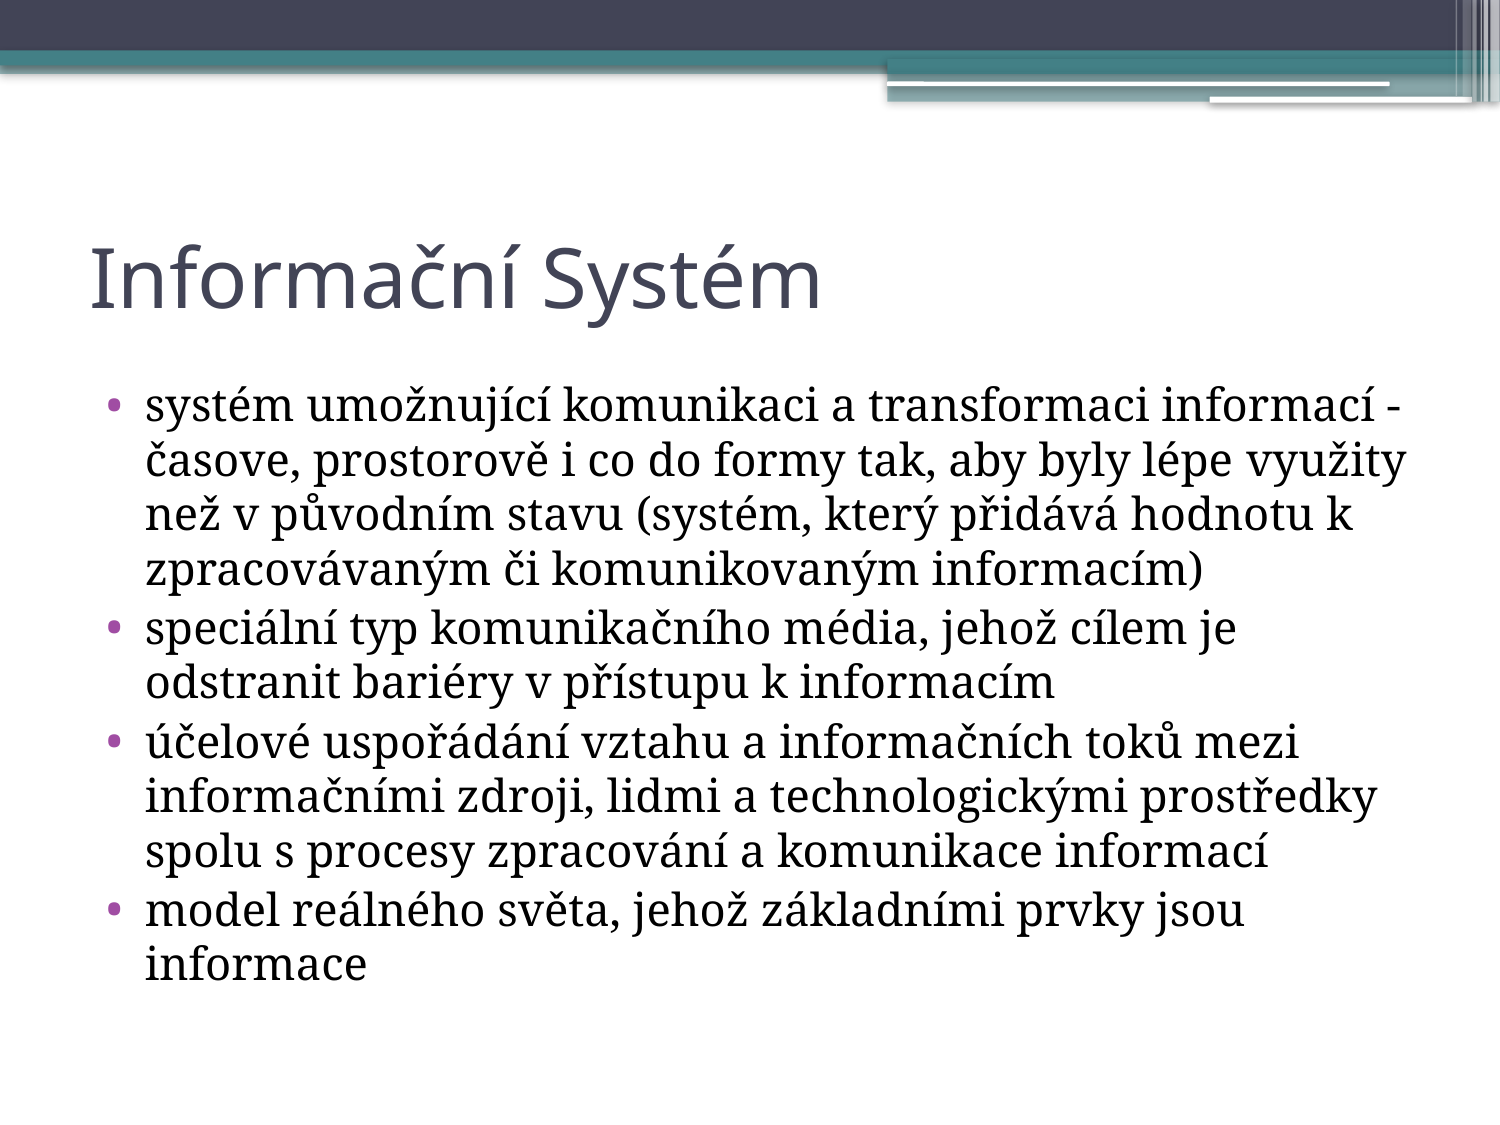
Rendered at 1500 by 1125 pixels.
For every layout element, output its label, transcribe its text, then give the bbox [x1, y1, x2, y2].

list systém umožnující komunikaci a transformaci informací - časove, prostorově i co do formy tak, aby byly lépe využity než v původním stavu (systém, který přidává hodnotu k zpracovávaným či komunikovaným informacím) speciální typ komunikačního média, jehož cílem je odstranit bariéry v přístupu k informacím účelové uspořádání vztahu a informačních toků mezi informačními zdroji, lidmi a technologickými prostředky spolu s procesy zpracování a komunikace informací model reálného světa, jehož základními prvky jsou informace [75, 368, 1425, 1079]
title Informační Systém [75, 187, 1425, 363]
